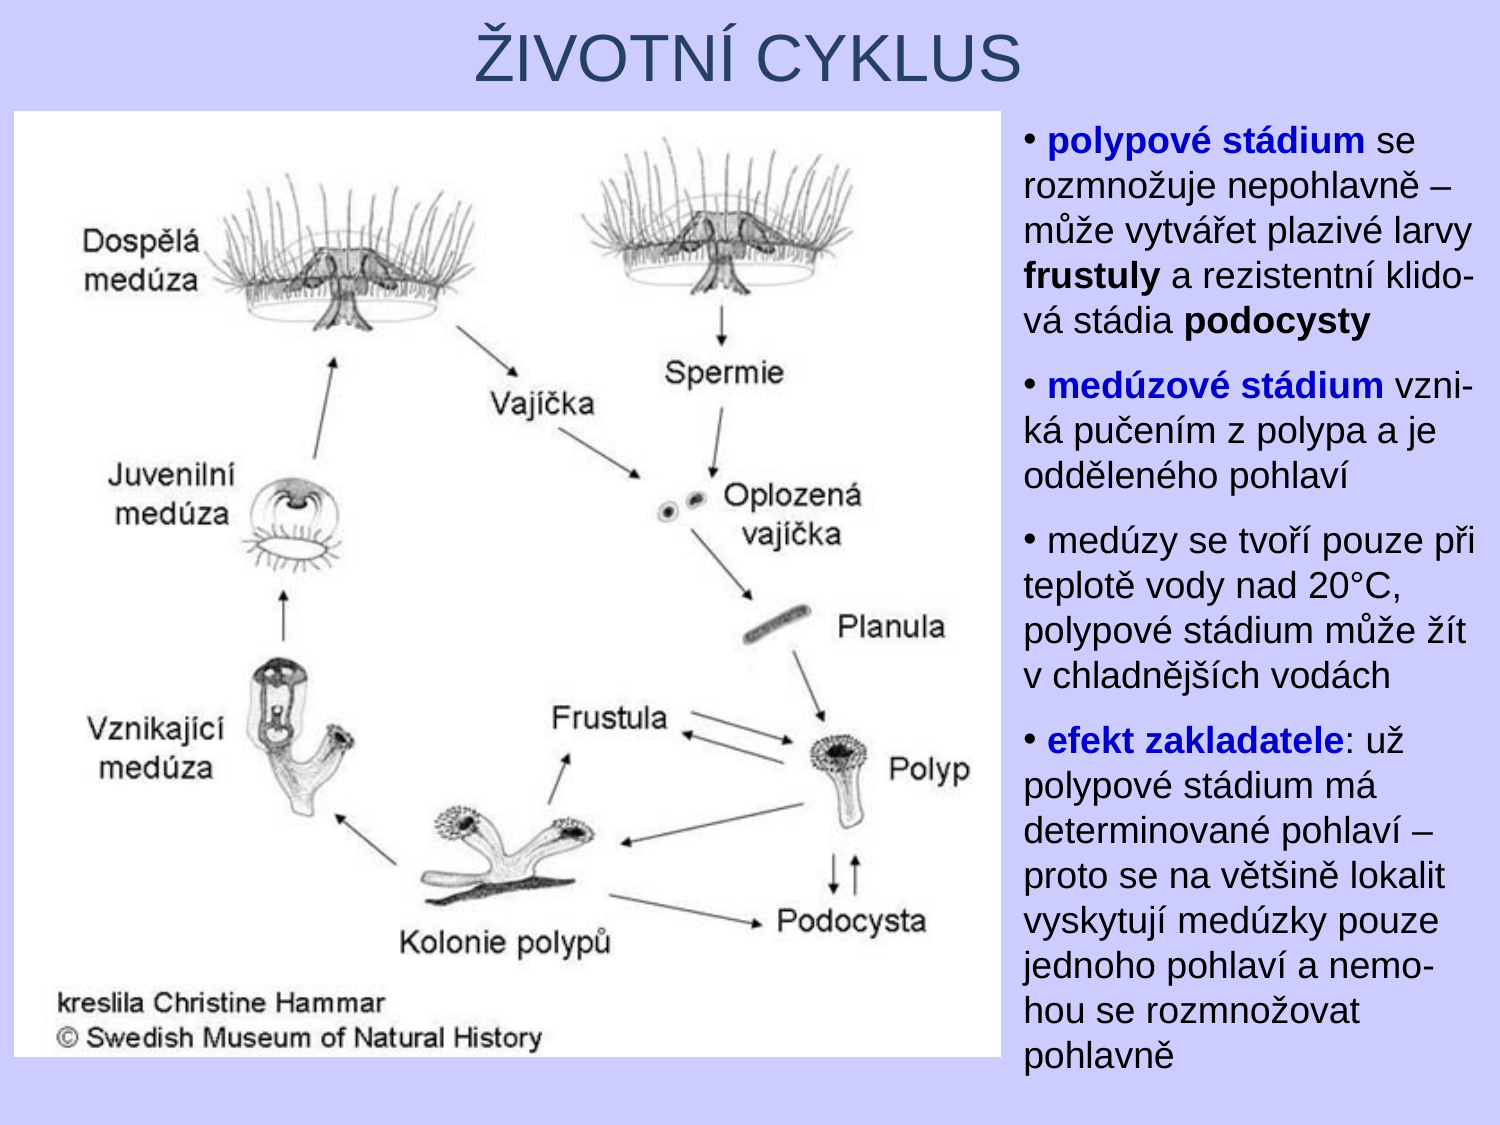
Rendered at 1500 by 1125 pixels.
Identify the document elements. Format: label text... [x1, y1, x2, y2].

picture [13, 111, 1001, 1057]
text_box ŽIVOTNÍ CYKLUS [459, 7, 1039, 102]
text_box polypové stádium se rozmnožuje nepohlavně – může vytvářet plazivé larvy frustuly a rezistentní klido- vá stádia podocysty medúzové stádium vzni- ká pučením z polypa a je odděleného pohlaví medúzy se tvoří pouze při teplotě vody nad 20°C, polypové stádium může žít v chladnějších vodách efekt zakladatele: už polypové stádium má determinované pohlaví – proto se na většině lokalit vyskytují medúzky pouze jednoho pohlaví a nemo- hou se rozmnožovat pohlavně [1008, 108, 1493, 1084]
